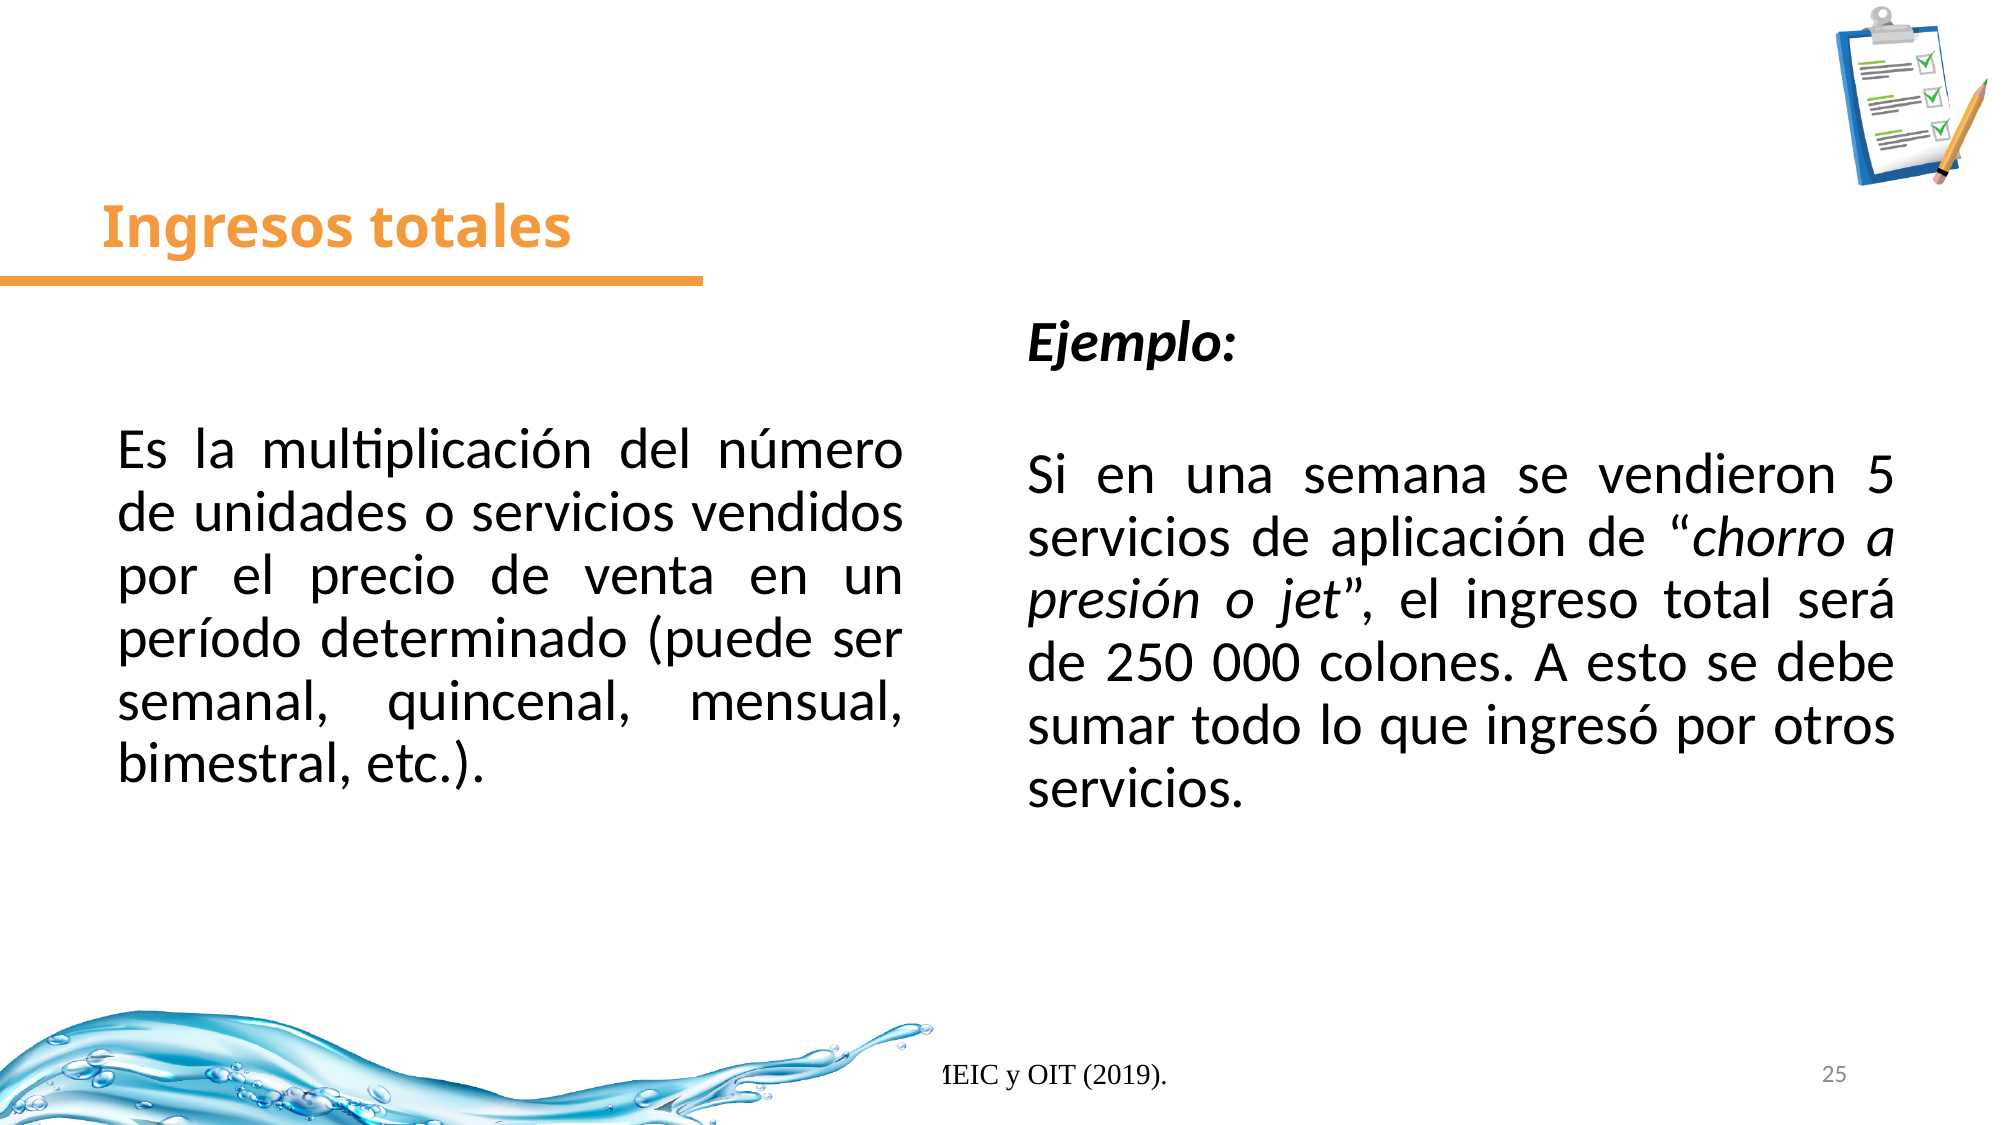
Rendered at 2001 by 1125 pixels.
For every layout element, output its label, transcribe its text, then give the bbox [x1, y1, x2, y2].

list Es la multiplicación del número de unidades o servicios vendidos por el precio de venta en un período determinado (puede ser semanal, quincenal, mensual, bimestral, etc.). [102, 410, 920, 1010]
list Ejemplo: [1012, 246, 1863, 382]
list Ingresos totales [87, 132, 934, 268]
footer Fuente: MEIC y OIT (2019). [943, 1042, 1338, 1103]
picture [1832, 0, 1992, 187]
list Si en una semana se vendieron 5 servicios de aplicación de “chorro a presión o jet”, el ingreso total será de 250 000 colones. A esto se debe sumar todo lo que ingresó por otros servicios. [1012, 435, 1912, 910]
slide_number 25 [1412, 1042, 1863, 1103]
picture [0, 1010, 943, 1125]
